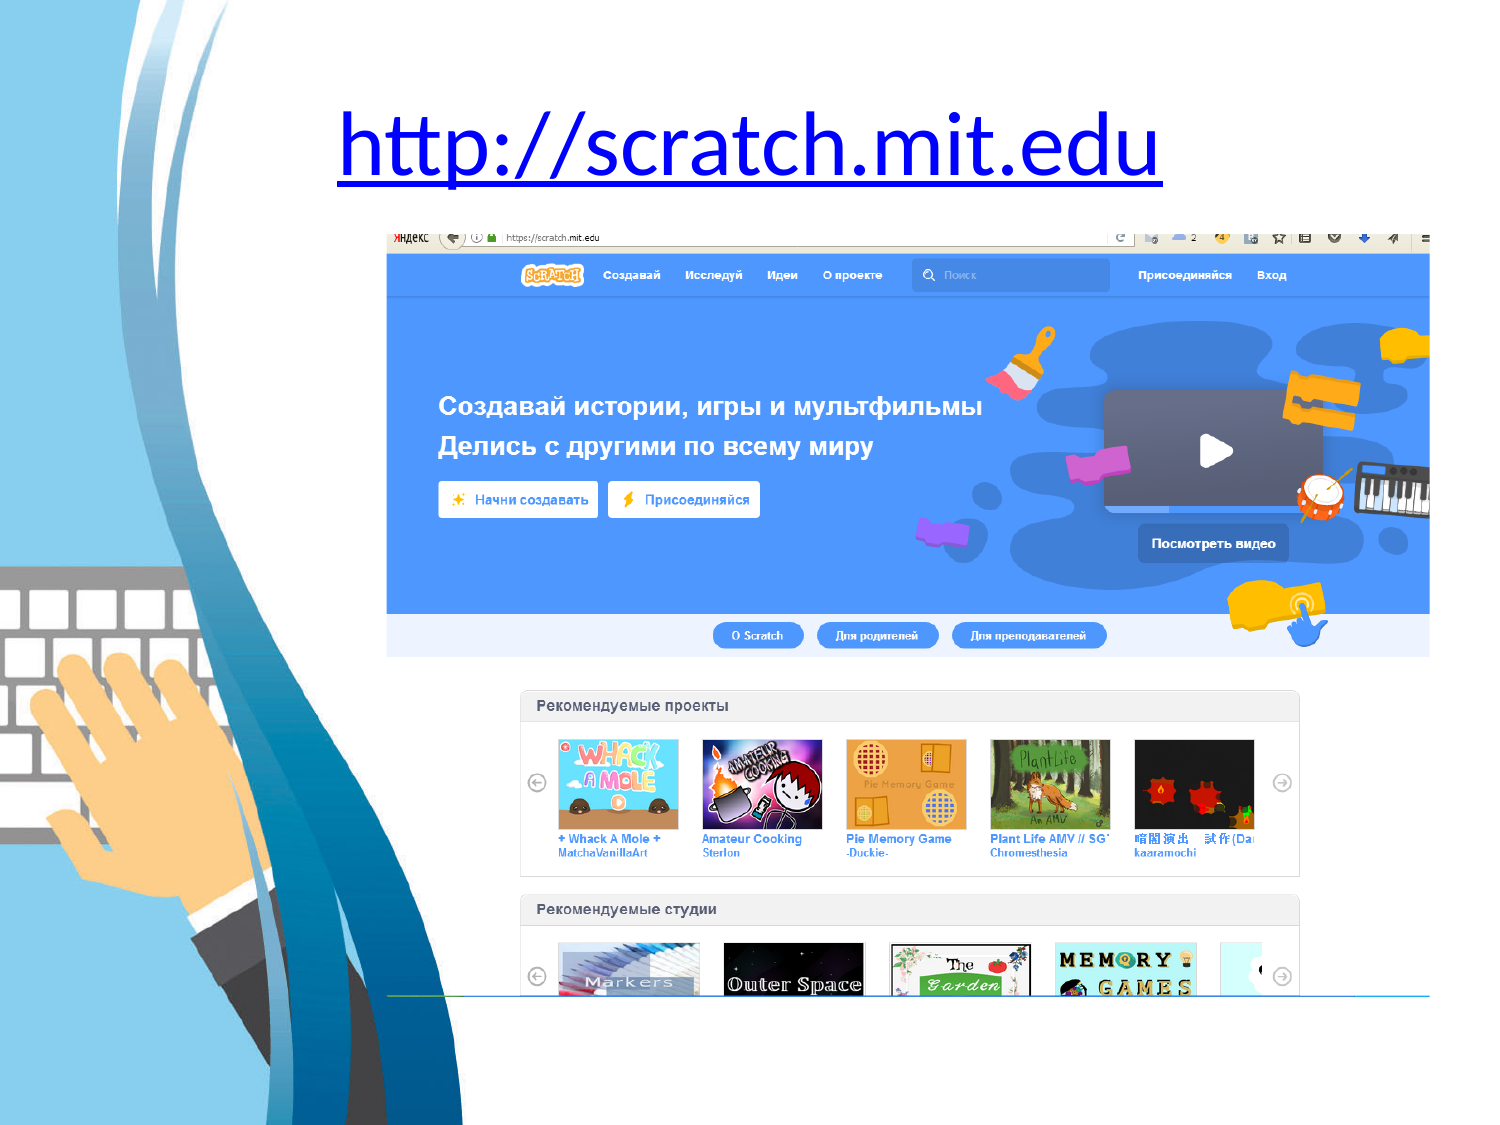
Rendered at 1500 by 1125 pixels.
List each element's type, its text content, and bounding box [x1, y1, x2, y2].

title http://scratch.mit.edu [75, 45, 1425, 233]
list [386, 234, 1430, 997]
picture [0, 0, 1500, 1125]
